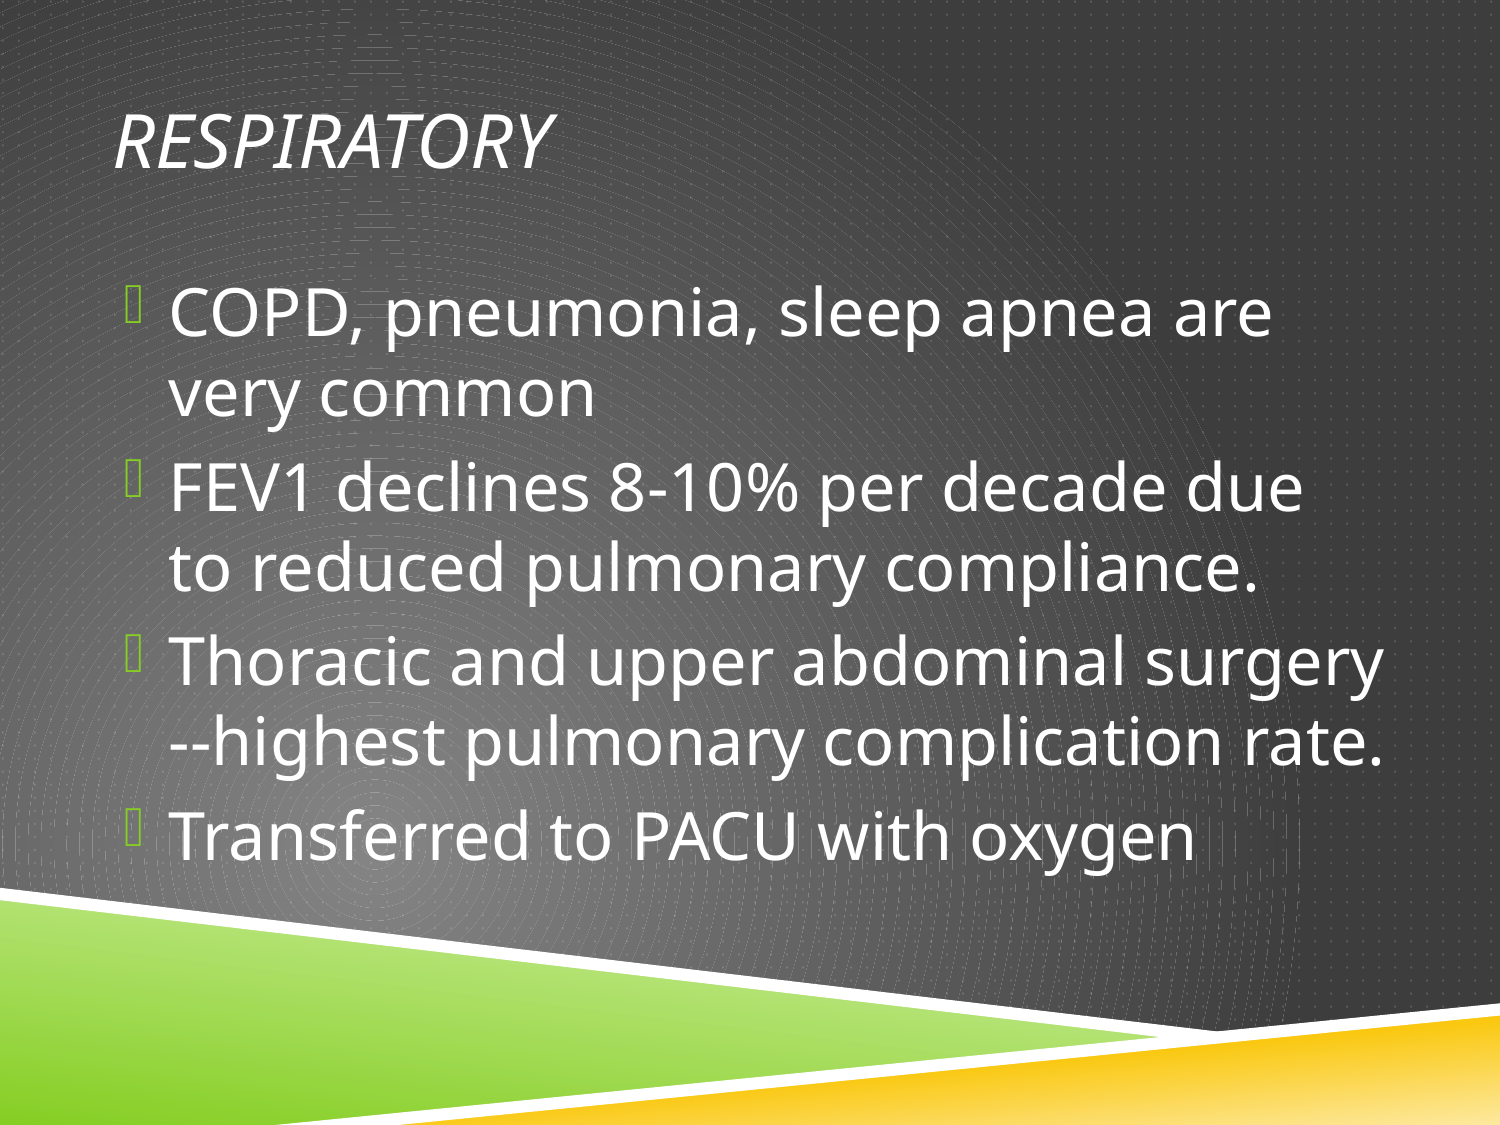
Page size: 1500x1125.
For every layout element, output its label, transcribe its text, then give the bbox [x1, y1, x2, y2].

title Respiratory [112, 45, 1388, 233]
list COPD, pneumonia, sleep apnea are very common FEV1 declines 8-10% per decade due to reduced pulmonary compliance. Thoracic and upper abdominal surgery --highest pulmonary complication rate. Transferred to PACU with oxygen [112, 262, 1388, 875]
